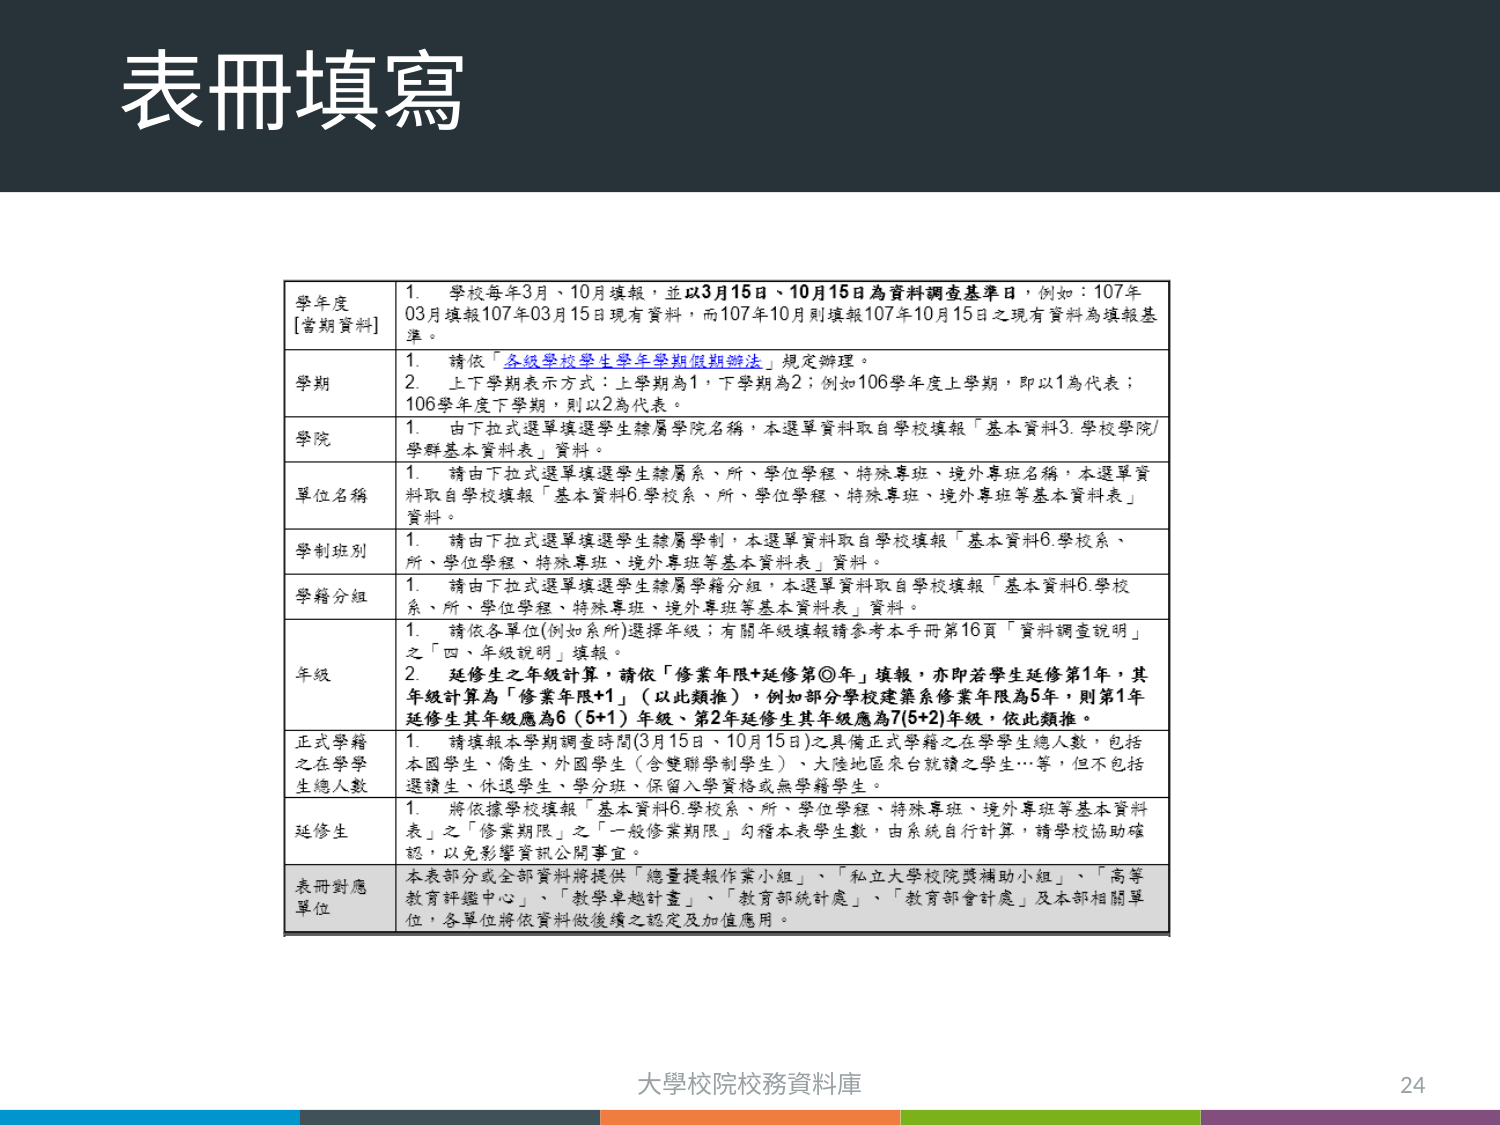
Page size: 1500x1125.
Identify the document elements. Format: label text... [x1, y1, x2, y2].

title 表冊填寫 [103, 40, 1397, 151]
footer 大學校院校務資料庫 [496, 1060, 1004, 1107]
picture [282, 274, 1174, 937]
slide_number 24 [1103, 1060, 1441, 1107]
